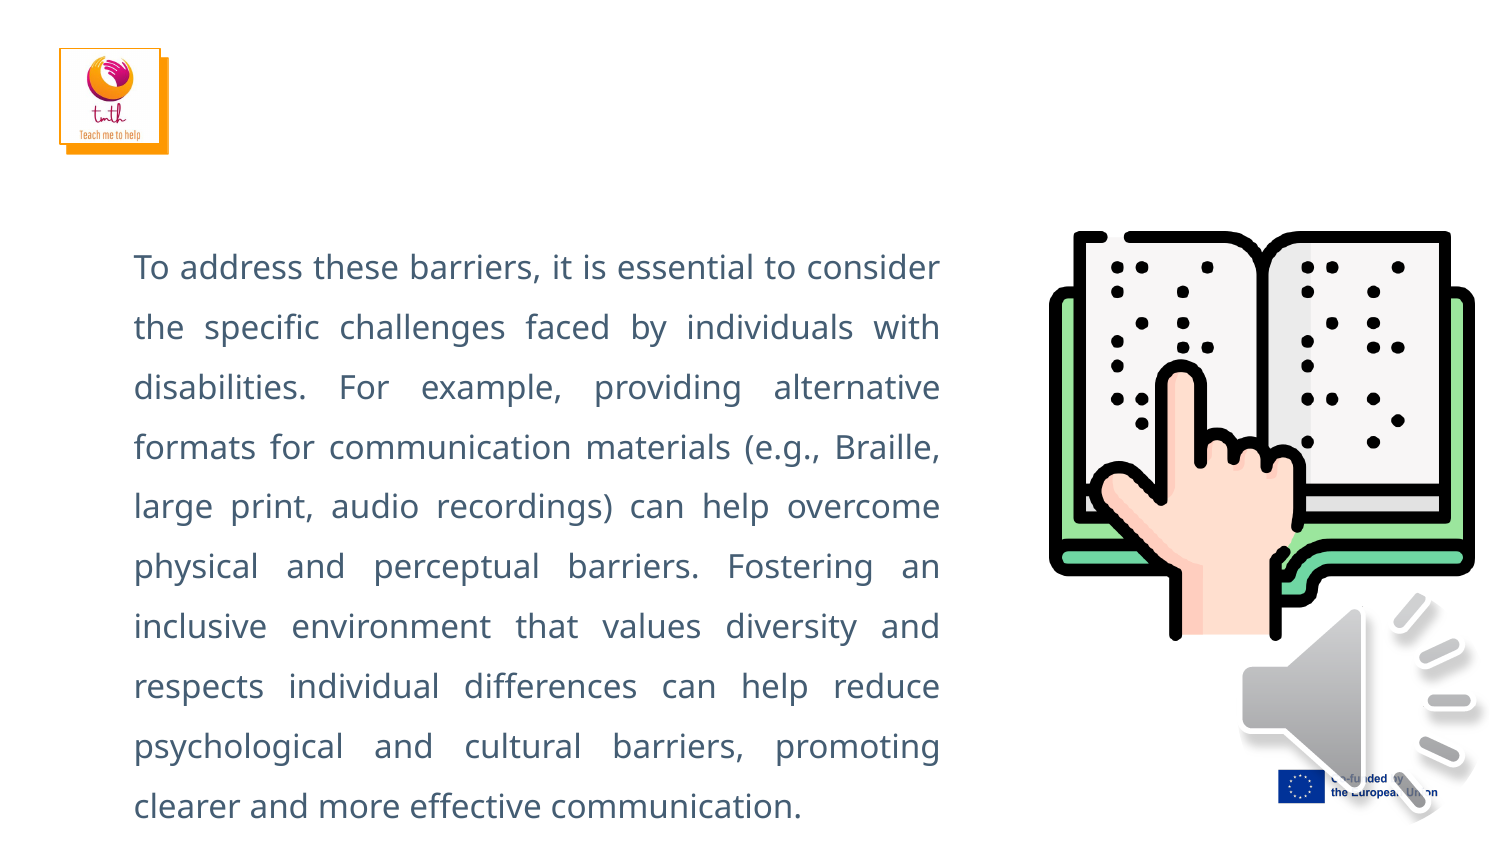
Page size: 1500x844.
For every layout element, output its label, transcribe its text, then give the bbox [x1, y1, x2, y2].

picture [1048, 222, 1490, 834]
picture [61, 49, 159, 143]
list To address these barriers, it is essential to consider the specific challenges faced by individuals with disabilities. For example, providing alternative formats for communication materials (e.g., Braille, large print, audio recordings) can help overcome physical and perceptual barriers. Fostering an inclusive environment that values diversity and respects individual differences can help reduce psychological and cultural barriers, promoting clearer and more effective communication. [118, 210, 958, 750]
